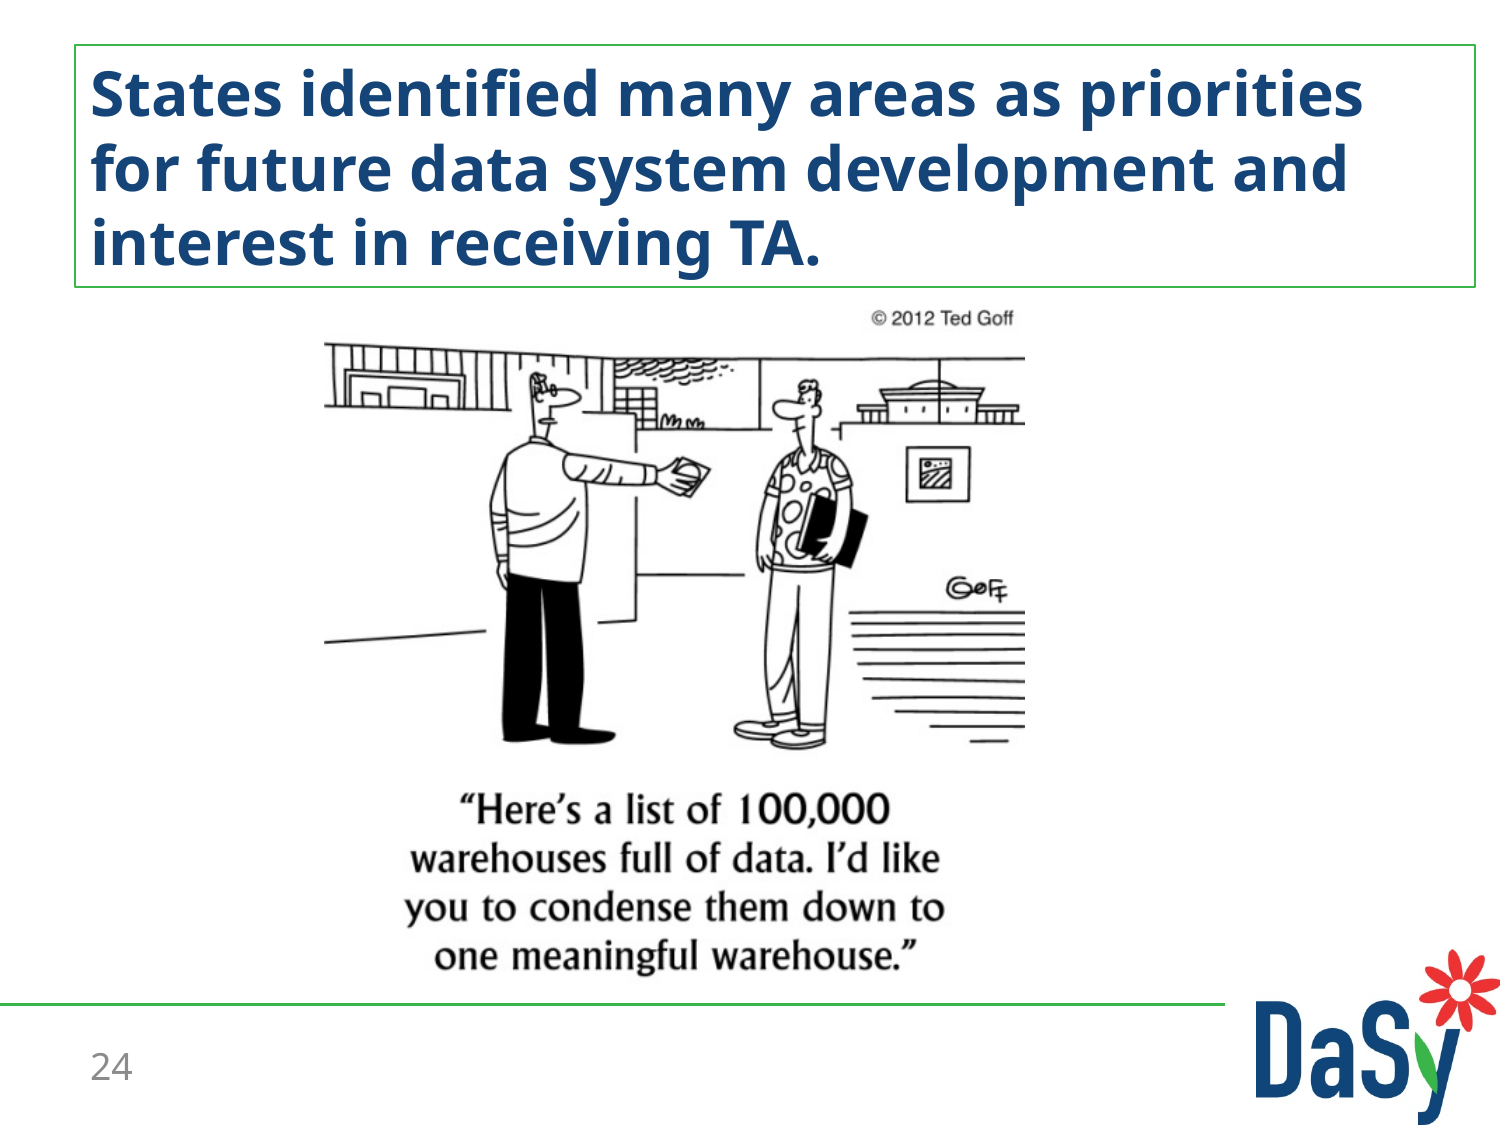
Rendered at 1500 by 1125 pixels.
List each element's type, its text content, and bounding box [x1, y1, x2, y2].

slide_number 24 [75, 1038, 425, 1098]
picture [1256, 949, 1500, 1125]
title States identified many areas as priorities for future data system development and interest in receiving TA. [74, 44, 1476, 288]
picture [324, 299, 1026, 1001]
